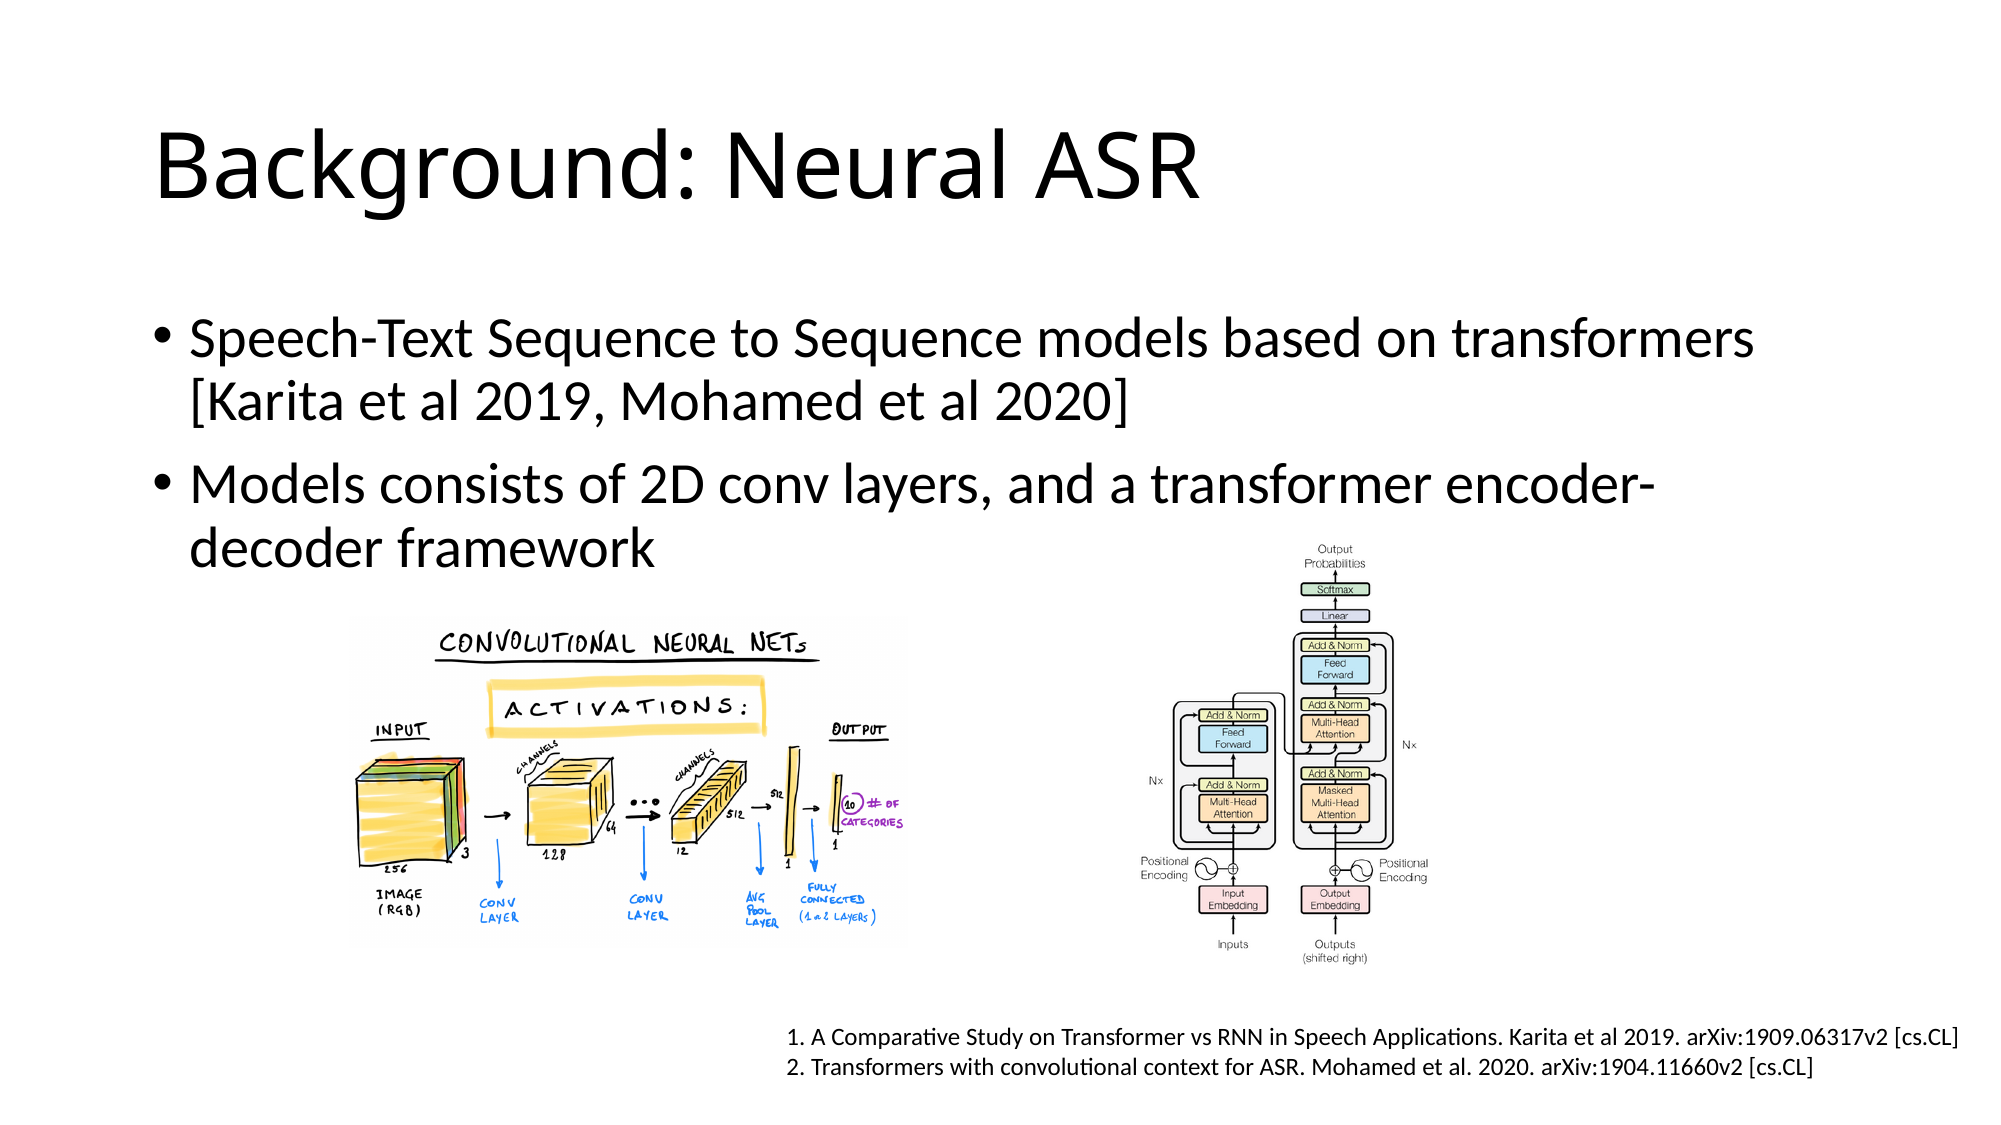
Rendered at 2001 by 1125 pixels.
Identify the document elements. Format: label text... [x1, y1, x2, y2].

text_box 1. A Comparative Study on Transformer vs RNN in Speech Applications. Karita et al 2019. arXiv:1909.06317v2 [cs.CL] 2. Transformers with convolutional context for ASR. Mohamed et al. 2020. arXiv:1904.11660v2 [cs.CL] [771, 1013, 1977, 1088]
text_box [349, 535, 1455, 969]
list Speech-Text Sequence to Sequence models based on transformers [Karita et al 2019, Mohamed et al 2020] Models consists of 2D conv layers, and a transformer encoder-decoder framework [137, 299, 1863, 1014]
title Background: Neural ASR [137, 59, 1863, 278]
